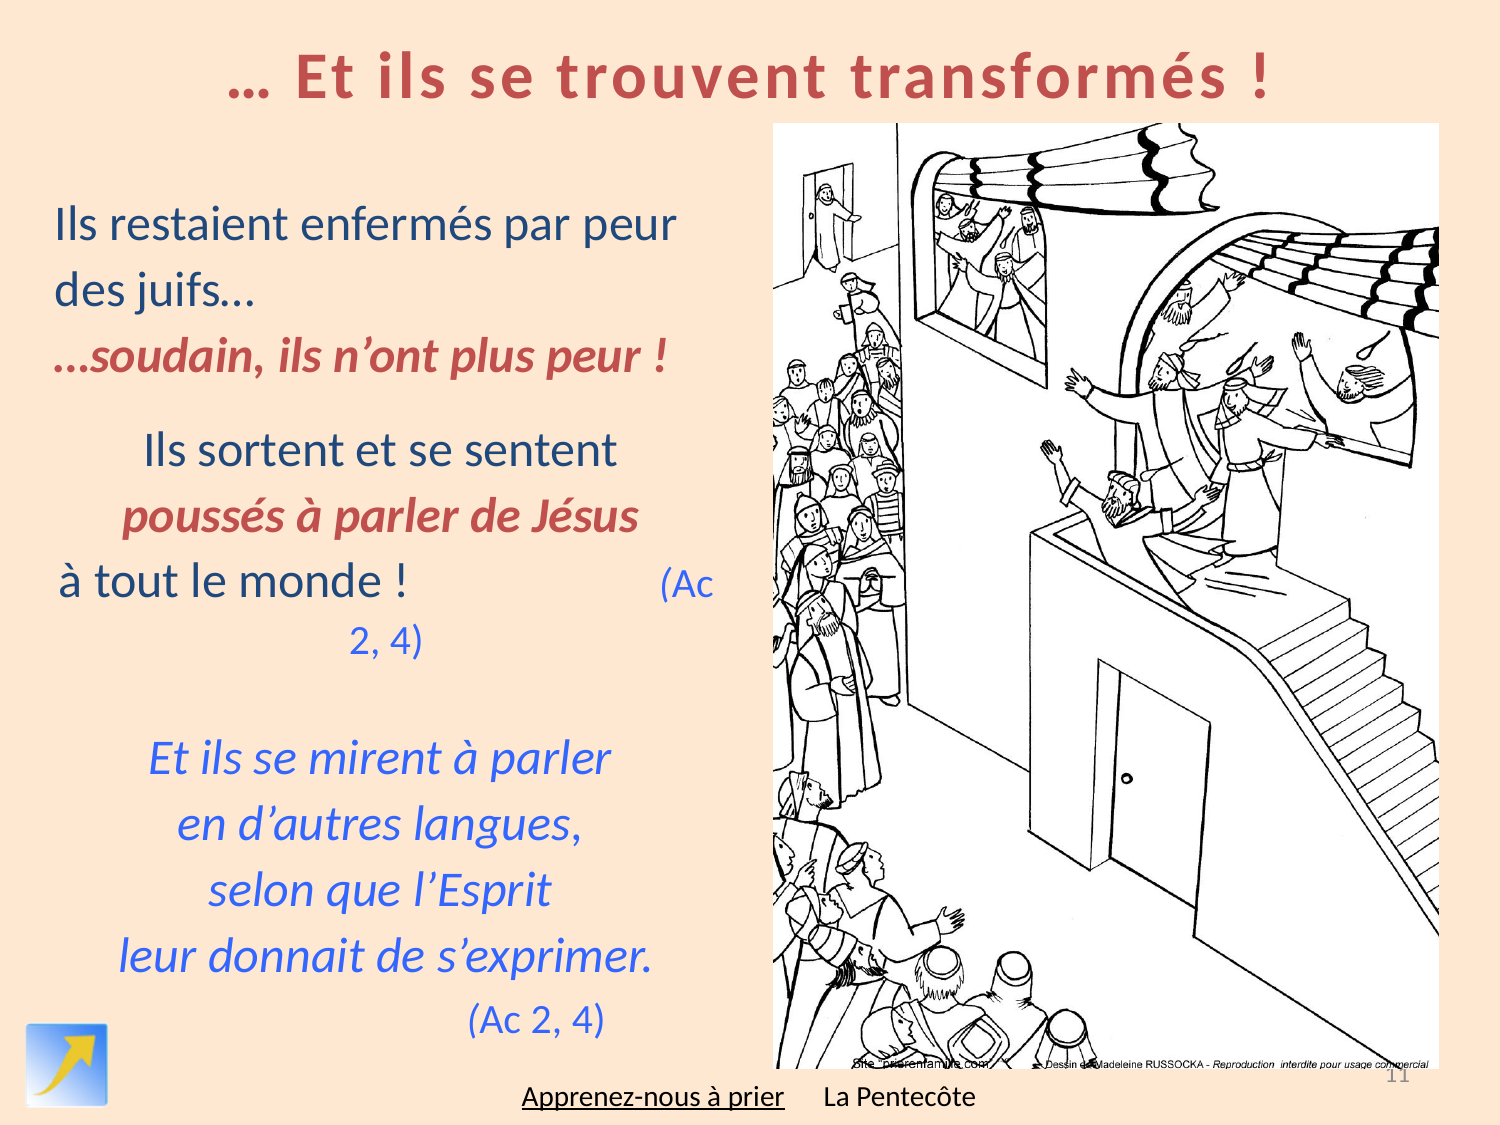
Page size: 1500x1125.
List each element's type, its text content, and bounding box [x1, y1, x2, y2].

slide_number 12 [1074, 1078, 1425, 1103]
text_box Ils restaient enfermés par peur des juifs… …soudain, ils n’ont plus peur ! Ils sortent et se sentent poussés à parler de Jésus à tout le monde ! (Ac 2, 4) [40, 153, 733, 671]
picture [21, 1018, 114, 1112]
picture [773, 122, 1440, 1069]
text_box Apprenez-nous à prier La Pentecôte [506, 1069, 992, 1120]
text_box Et ils se mirent à parler en d’autres langues, selon que l’Esprit leur donnait de s’exprimer. (Ac 2, 4) [40, 671, 733, 1050]
text_box … Et ils se trouvent transformés ! [39, 24, 1459, 120]
